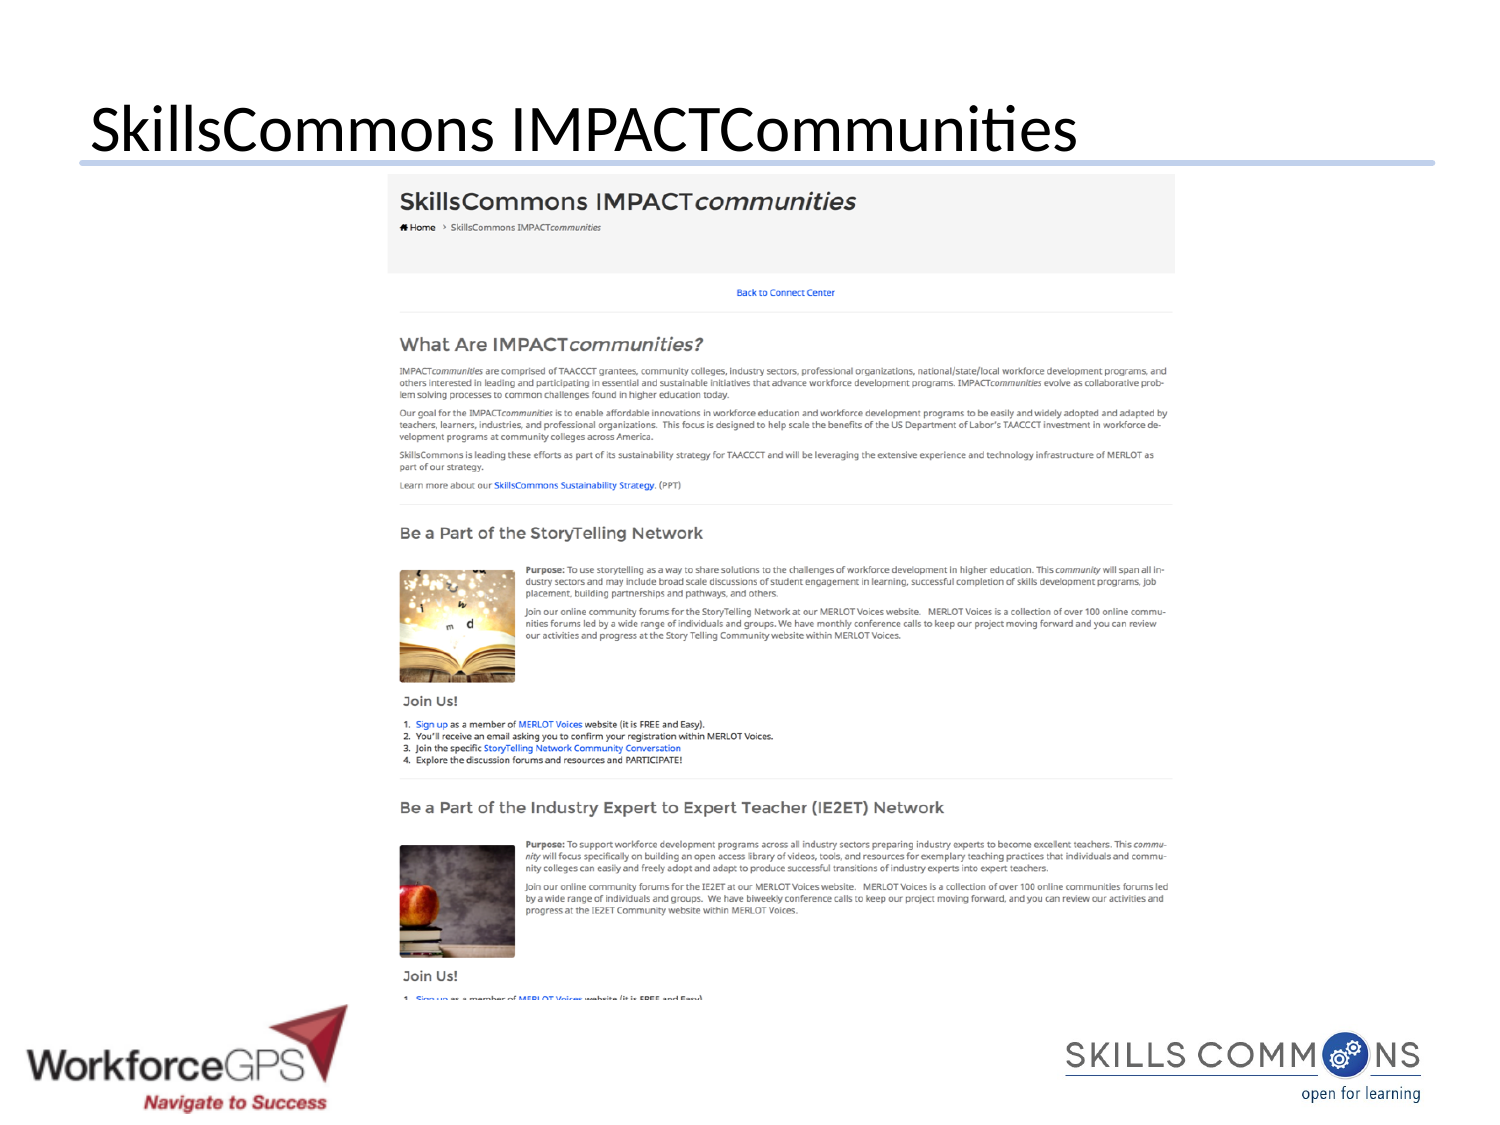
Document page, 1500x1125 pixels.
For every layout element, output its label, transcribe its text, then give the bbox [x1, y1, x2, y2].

picture [1057, 1024, 1433, 1113]
picture [24, 1004, 351, 1114]
picture [387, 174, 1176, 1001]
title SkillsCommons IMPACTCommunities [75, 62, 1188, 188]
